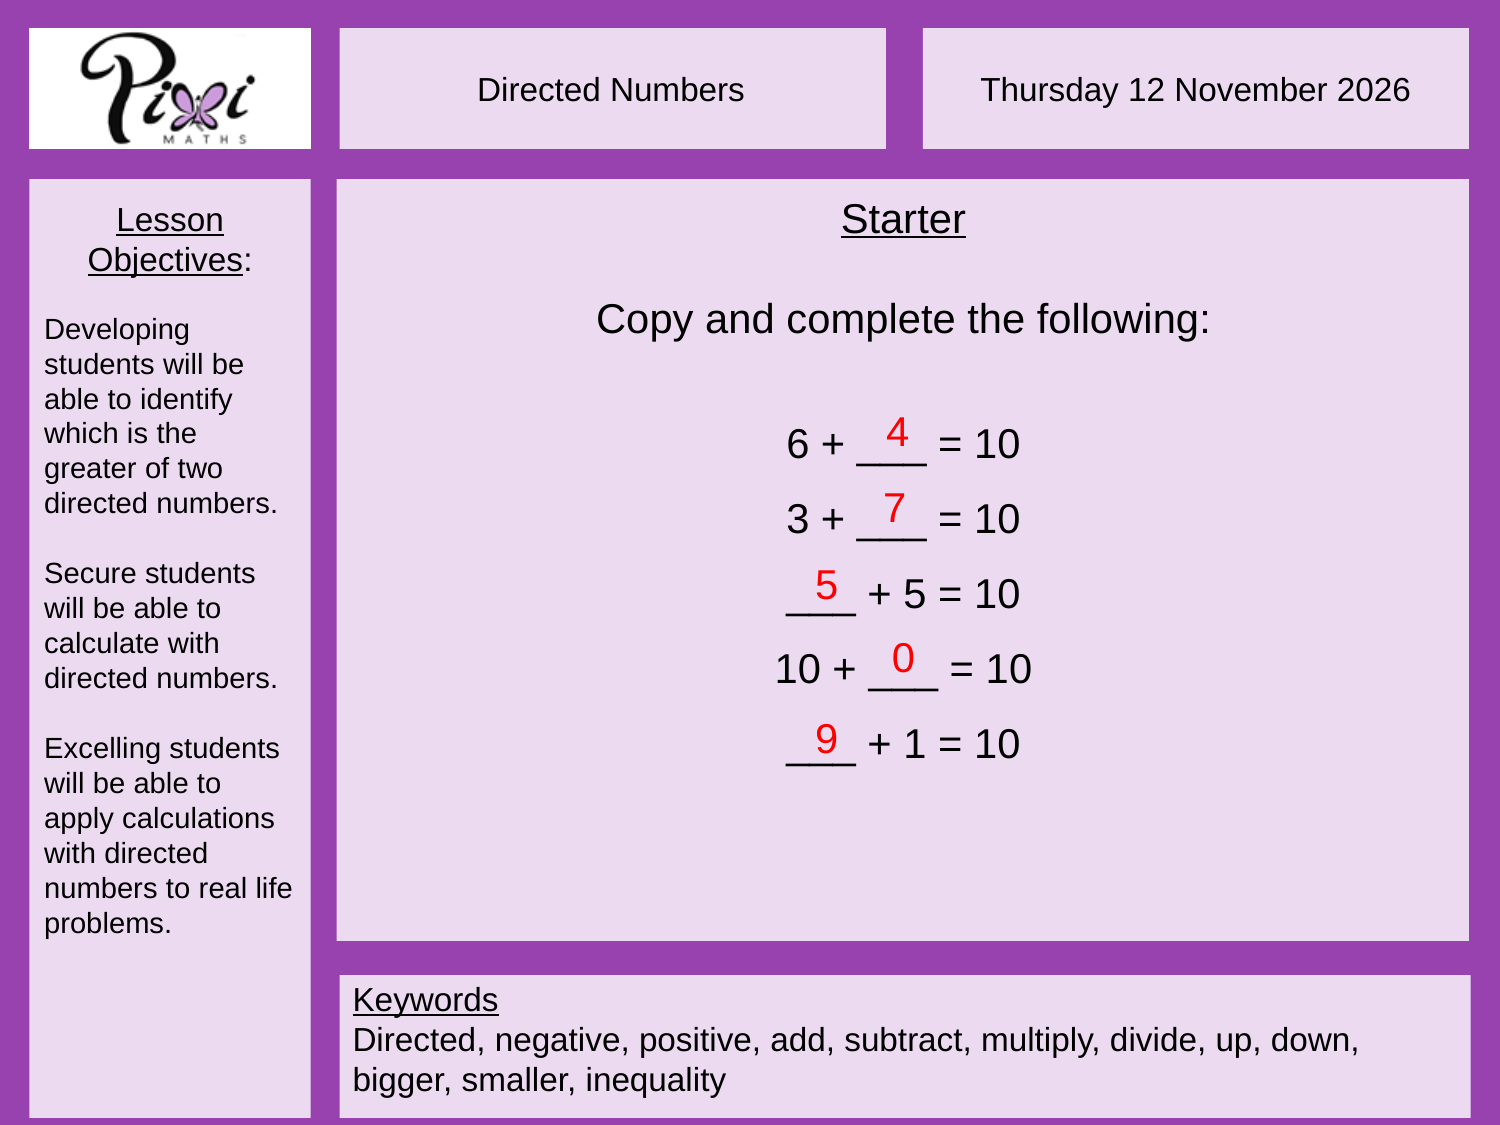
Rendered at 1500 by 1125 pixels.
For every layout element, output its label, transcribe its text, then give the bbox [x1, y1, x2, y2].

picture [0, 0, 1500, 1125]
text_box 5 [797, 550, 857, 616]
text_box 7 [865, 473, 925, 539]
text_box 0 [873, 623, 933, 689]
text_box Starter Copy and complete the following: 6 + ___ = 10 3 + ___ = 10 ___ + 5 = 10 10 + ___ = 10 ___ + 1 = 10 [348, 184, 1459, 775]
text_box 4 [868, 397, 928, 462]
text_box 9 [797, 704, 857, 769]
